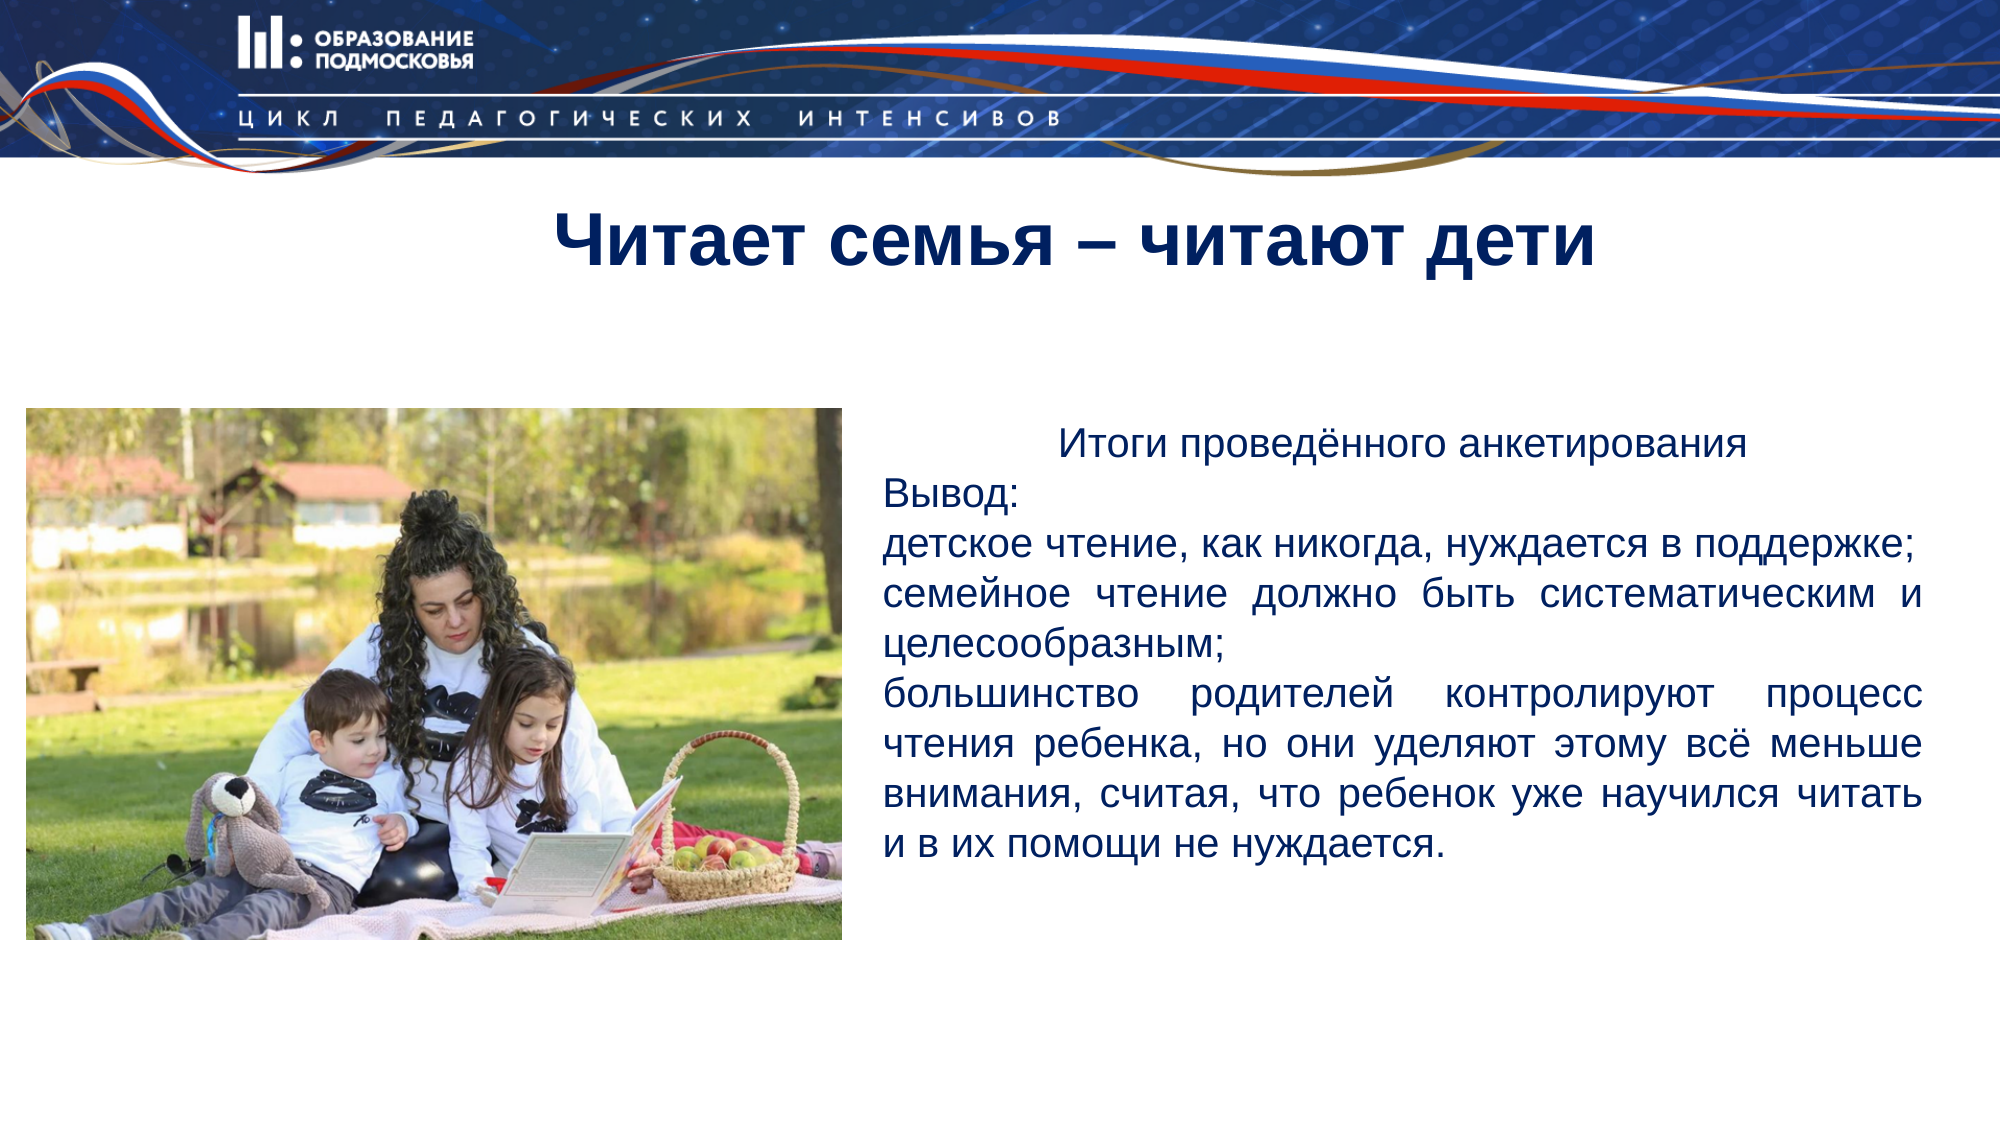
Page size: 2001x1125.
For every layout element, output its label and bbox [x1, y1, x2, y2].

list [26, 408, 842, 940]
picture [0, 0, 2000, 1125]
